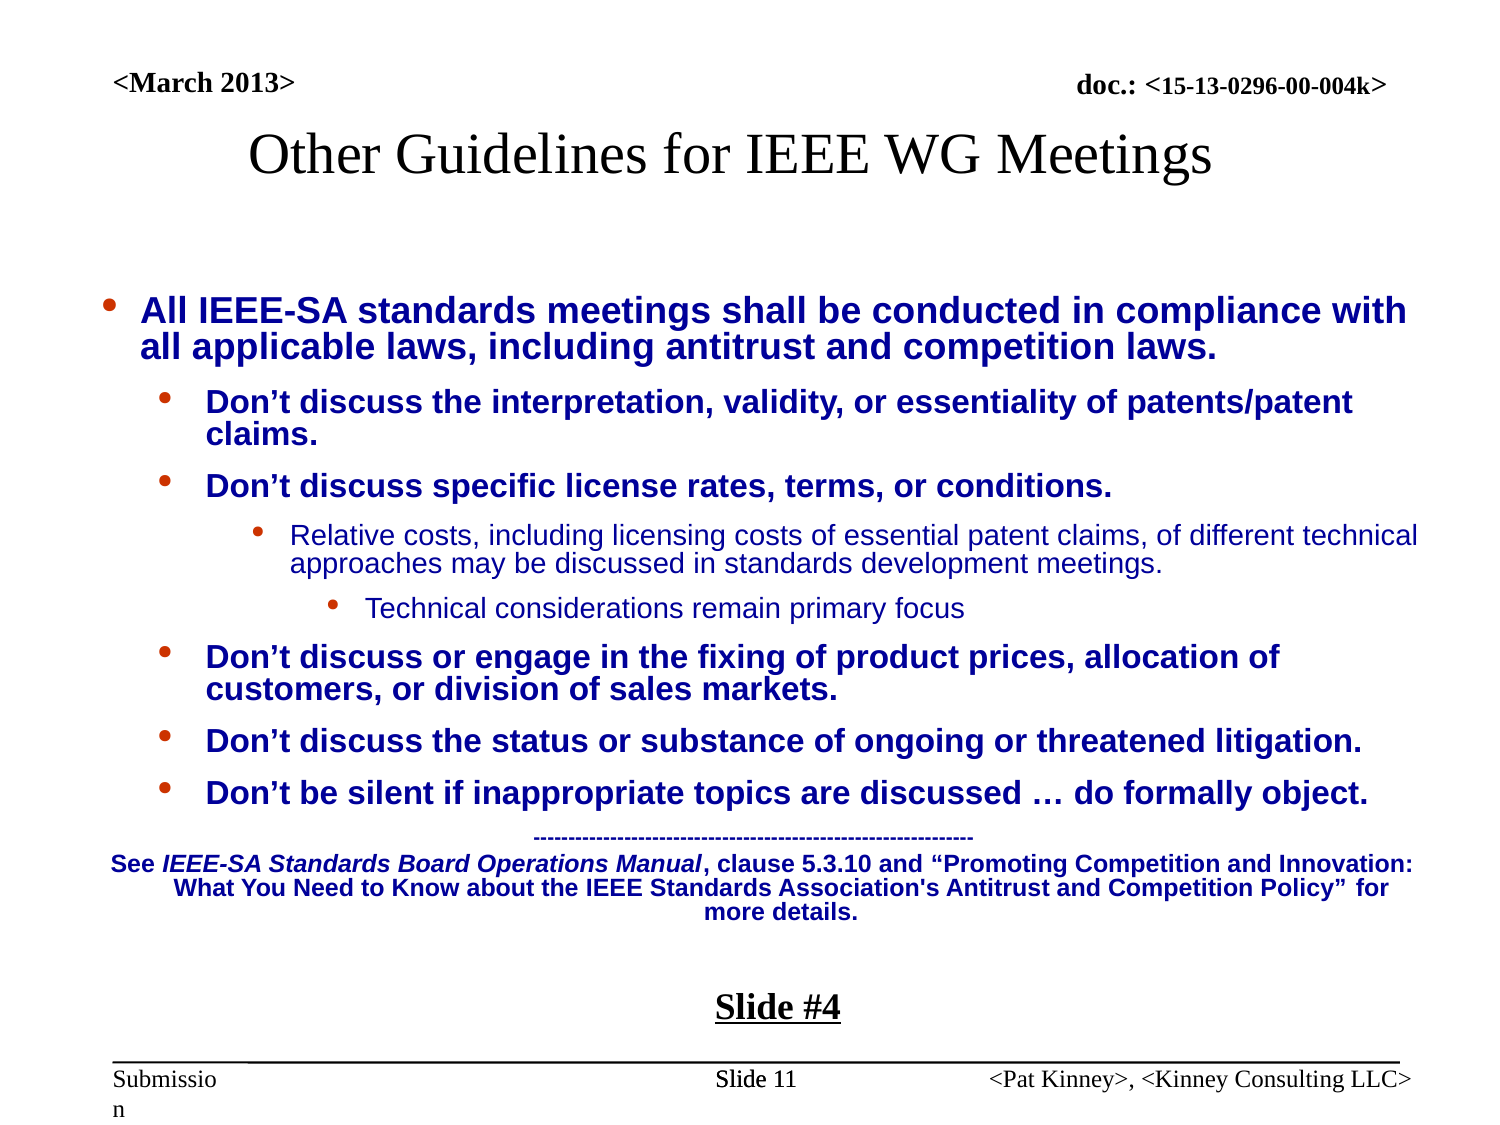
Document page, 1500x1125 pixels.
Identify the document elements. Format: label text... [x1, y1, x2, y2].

text_box Slide 11 [675, 1062, 838, 1093]
text_box [87, 37, 1438, 163]
text_box Slide #4 [700, 974, 857, 1035]
text_box All IEEE-SA standards meetings shall be conducted in compliance with all applicable laws, including antitrust and competition laws. Don’t discuss the interpretation, validity, or essentiality of patents/patent claims. Don’t discuss specific license rates, terms, or conditions. Relative costs, including licensing costs of essential patent claims, of different technical approaches may be discussed in standards development meetings. Technical considerations remain primary focus Don’t discuss or engage in the fixing of product prices, allocation of customers, or division of sales markets. Don’t discuss the status or substance of ongoing or threatened litigation. Don’t be silent if inappropriate topics are discussed … do formally object. --------------------------------------------------------------- See IEEE-SA Standards Board Operations Manual, clause 5.3.10 and “Promoting Competition and Innovation: What You Need to Know about the IEEE Standards Association's Antitrust and Competition Policy” for more details. [87, 262, 1438, 1013]
footer <Pat Kinney>, <Kinney Consulting LLC> [899, 1061, 1413, 1093]
title Other Guidelines for IEEE WG Meetings [37, 99, 1425, 200]
